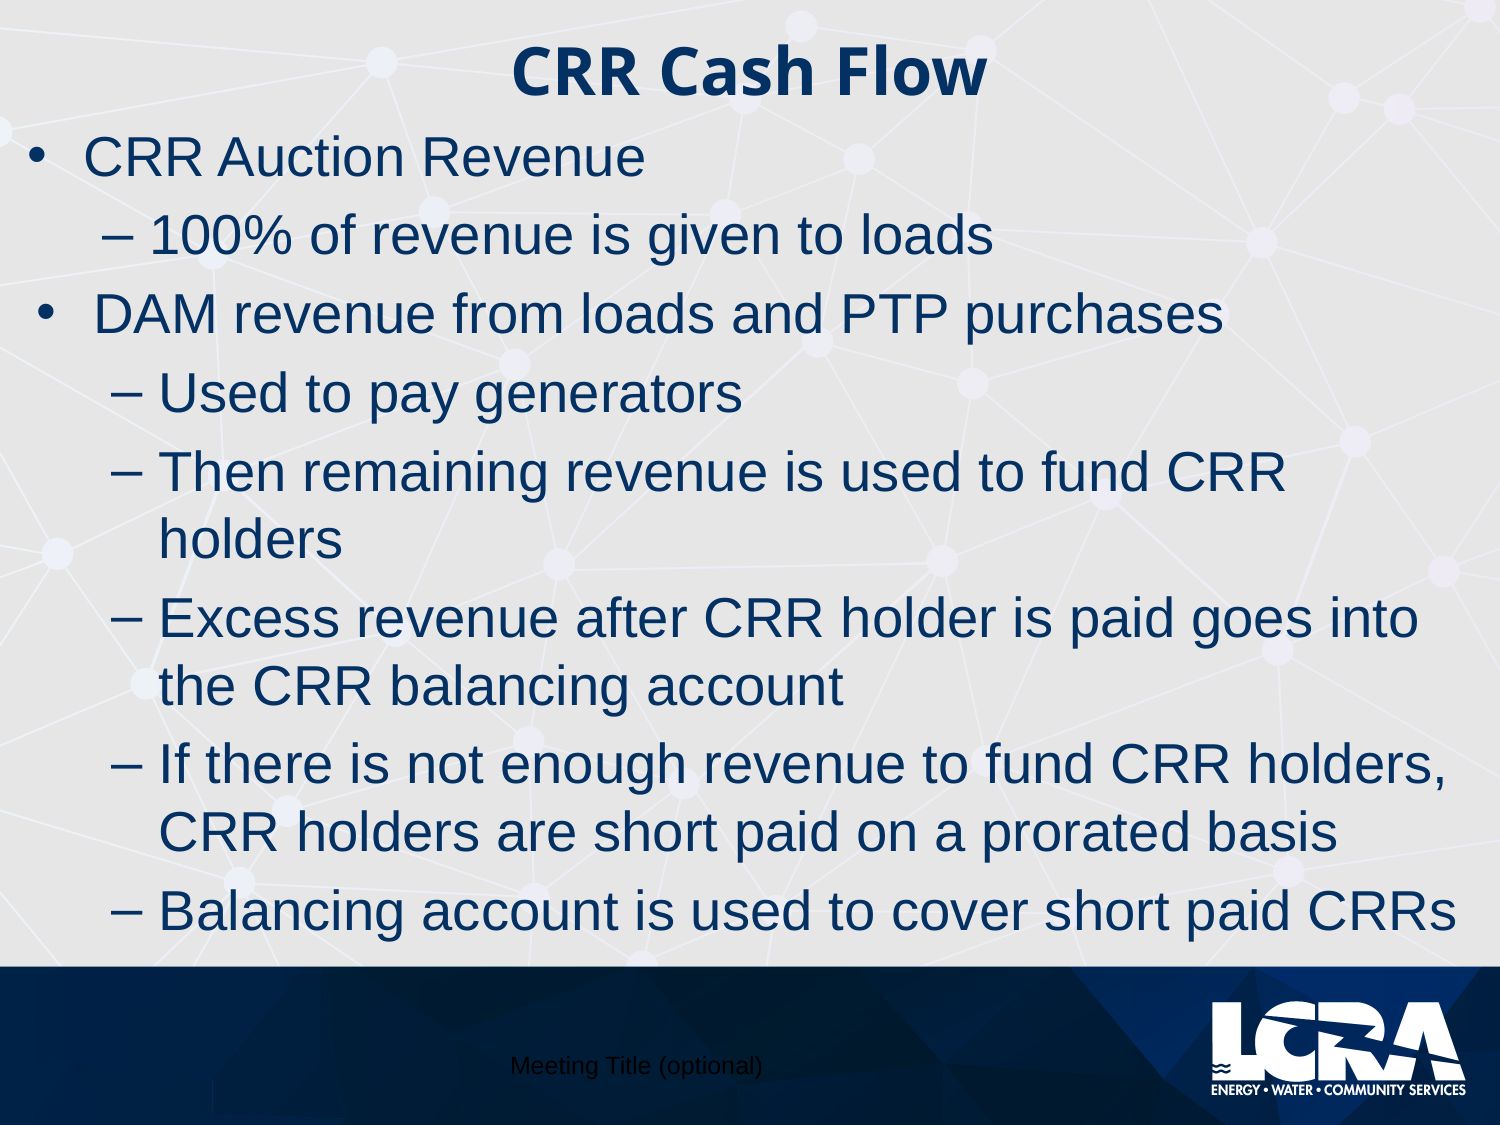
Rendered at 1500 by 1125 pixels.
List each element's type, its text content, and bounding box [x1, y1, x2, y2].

picture [0, 0, 1500, 1125]
list CRR Auction Revenue 100% of revenue is given to loads DAM revenue from loads and PTP purchases Used to pay generators Then remaining revenue is used to fund CRR holders Excess revenue after CRR holder is paid goes into the CRR balancing account If there is not enough revenue to fund CRR holders, CRR holders are short paid on a prorated basis Balancing account is used to cover short paid CRRs [12, 112, 1488, 888]
footer Meeting Title (optional) [351, 1042, 922, 1103]
title CRR Cash Flow [75, 5, 1425, 112]
